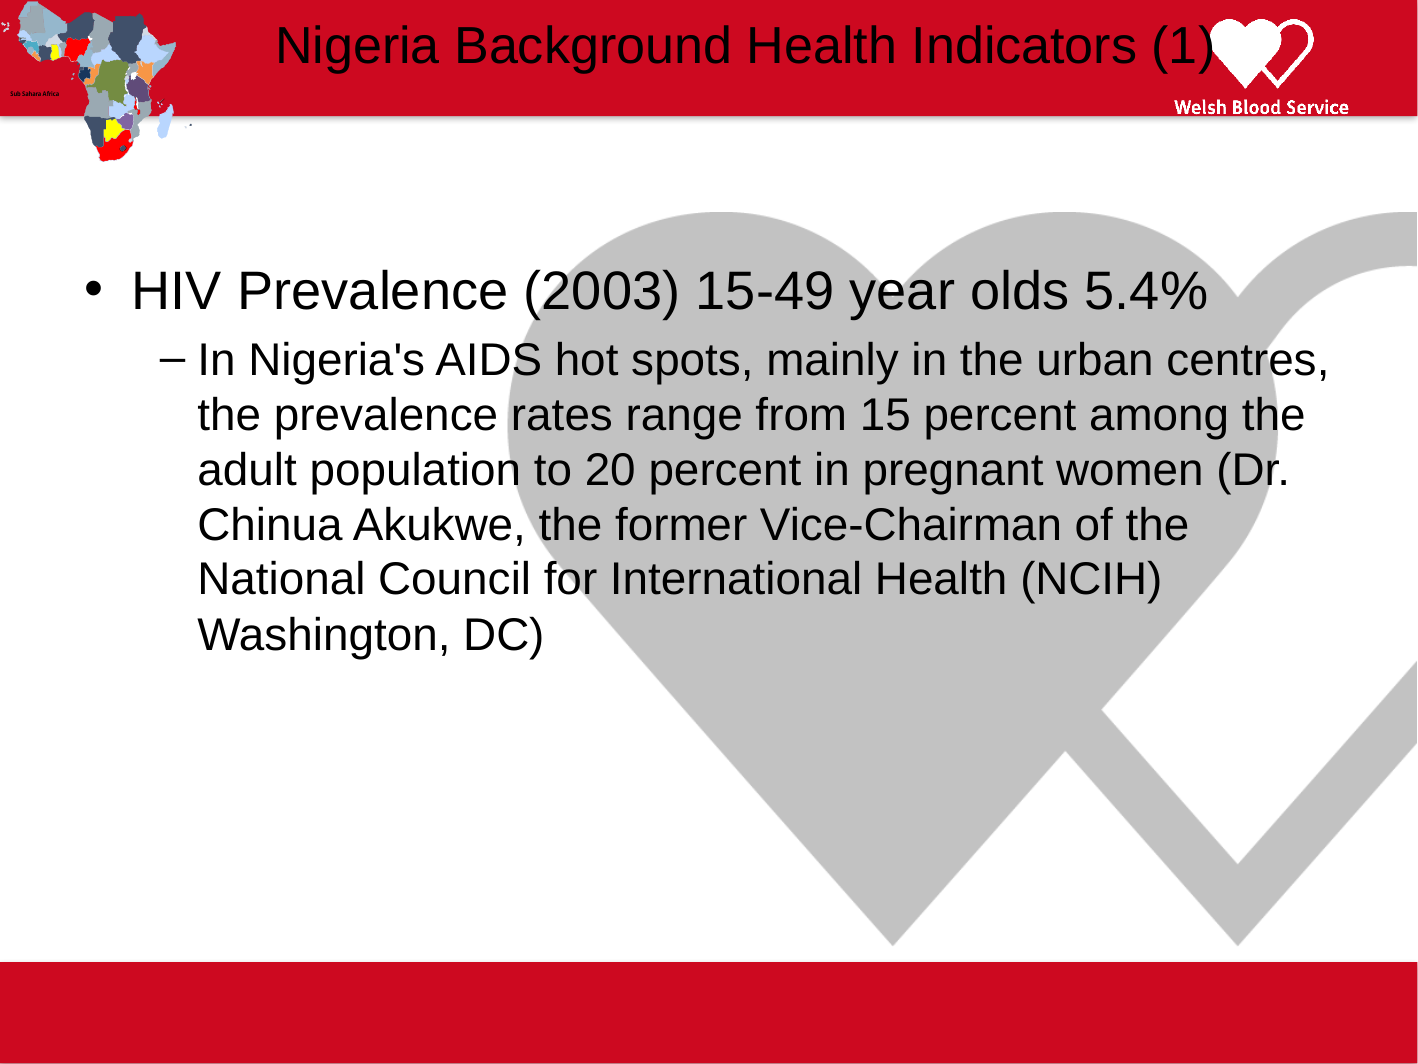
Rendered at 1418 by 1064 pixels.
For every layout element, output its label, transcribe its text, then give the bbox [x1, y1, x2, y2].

list HIV Prevalence (2003) 15-49 year olds 5.4% In Nigeria's AIDS hot spots, mainly in the urban centres, the prevalence rates range from 15 percent among the adult population to 20 percent in pregnant women (Dr. Chinua Akukwe, the former Vice-Chairman of the National Council for International Health (NCIH) Washington, DC) [70, 248, 1347, 950]
text_box Nigeria Background Health Indicators (1) [260, 3, 1231, 81]
